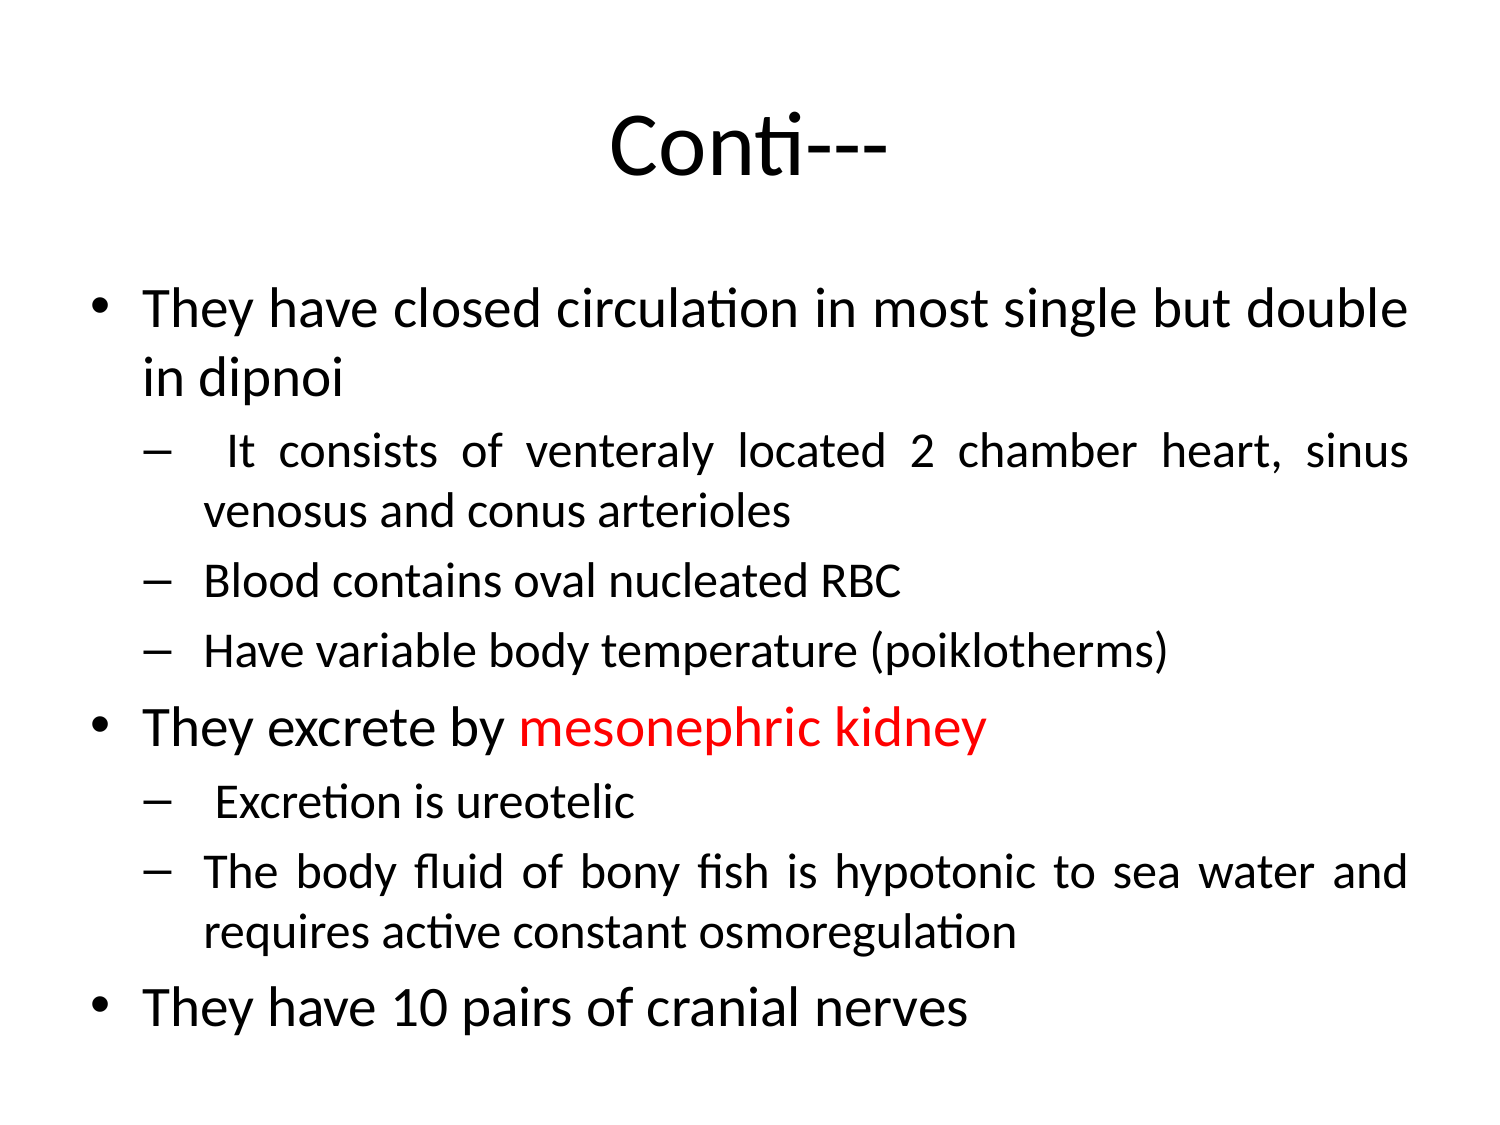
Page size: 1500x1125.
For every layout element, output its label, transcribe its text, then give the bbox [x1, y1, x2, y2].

title Conti--- [75, 45, 1425, 233]
list They have closed circulation in most single but double in dipnoi It consists of venteraly located 2 chamber heart, sinus venosus and conus arterioles Blood contains oval nucleated RBC Have variable body temperature (poiklotherms) They excrete by mesonephric kidney Excretion is ureotelic The body fluid of bony fish is hypotonic to sea water and requires active constant osmoregulation They have 10 pairs of cranial nerves [75, 262, 1425, 1050]
